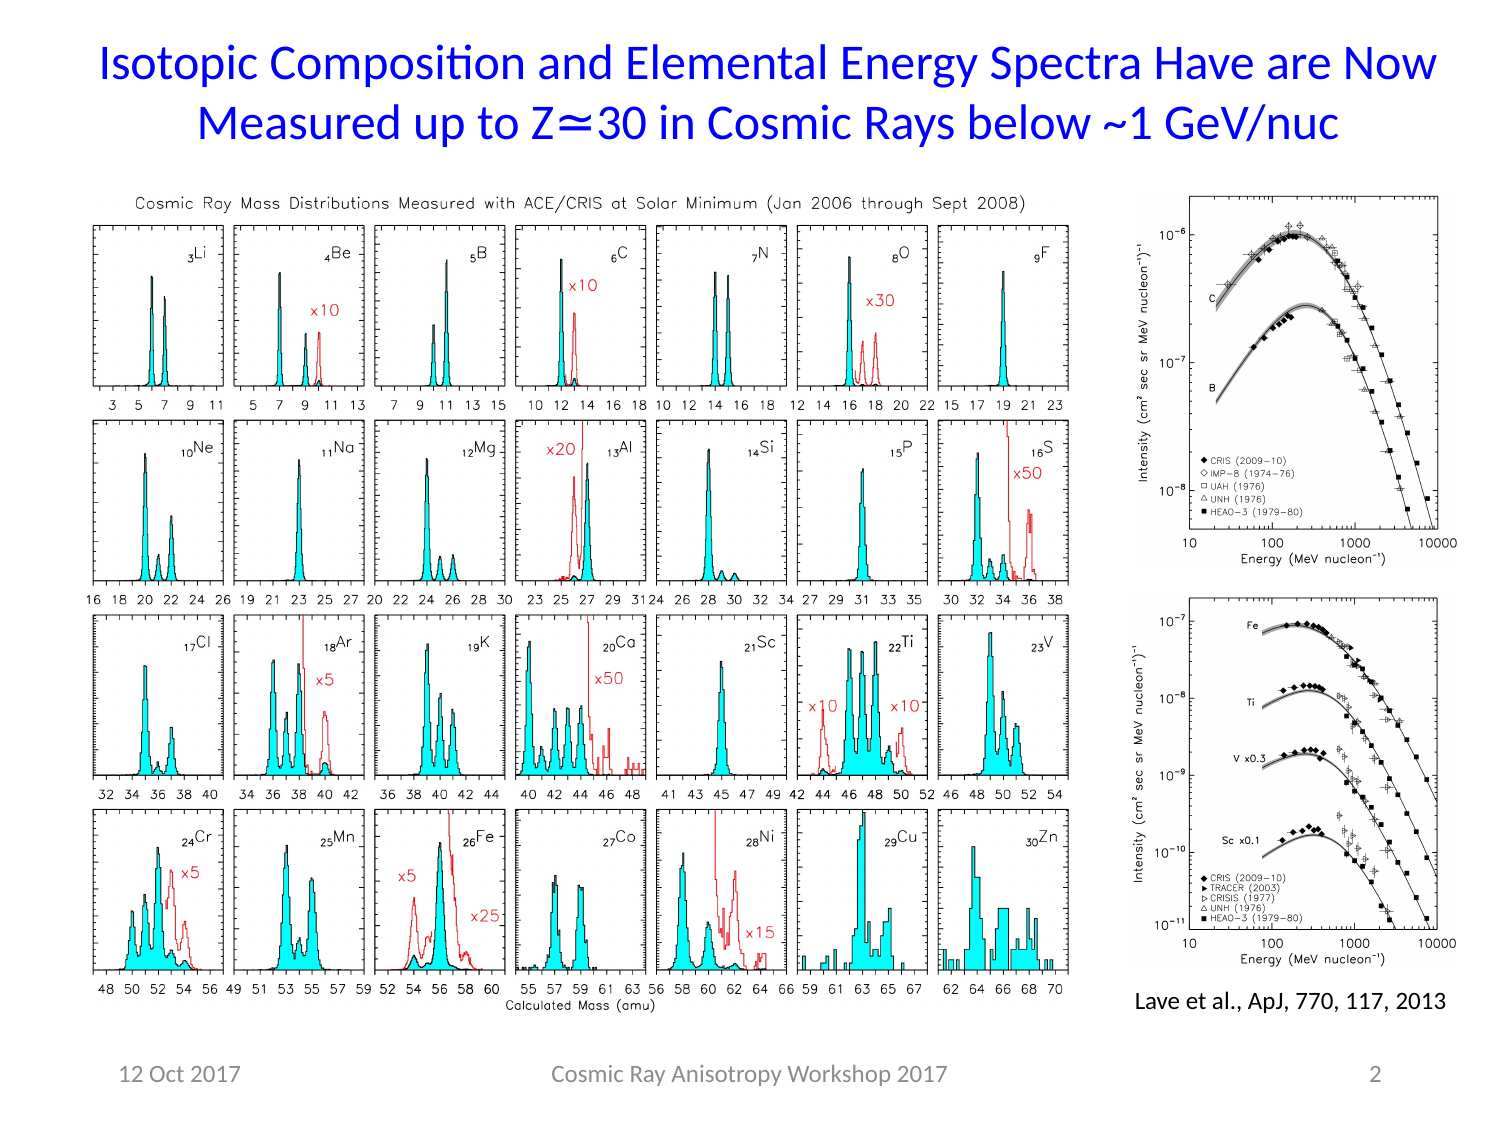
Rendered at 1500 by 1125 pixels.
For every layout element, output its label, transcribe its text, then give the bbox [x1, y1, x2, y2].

text_box Lave et al., ApJ, 770, 117, 2013 [1120, 977, 1481, 1023]
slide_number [103, 1042, 441, 1103]
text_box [1130, 191, 1458, 968]
text_box Isotopic Composition and Elemental Energy Spectra Have are Now Measured up to Z≃30 in Cosmic Rays below ~1 GeV/nuc [67, 22, 1469, 157]
footer Cosmic Ray Anisotropy Workshop 2017 [496, 1042, 1004, 1103]
slide_number 2 [1059, 1042, 1397, 1103]
picture [86, 191, 1078, 1017]
